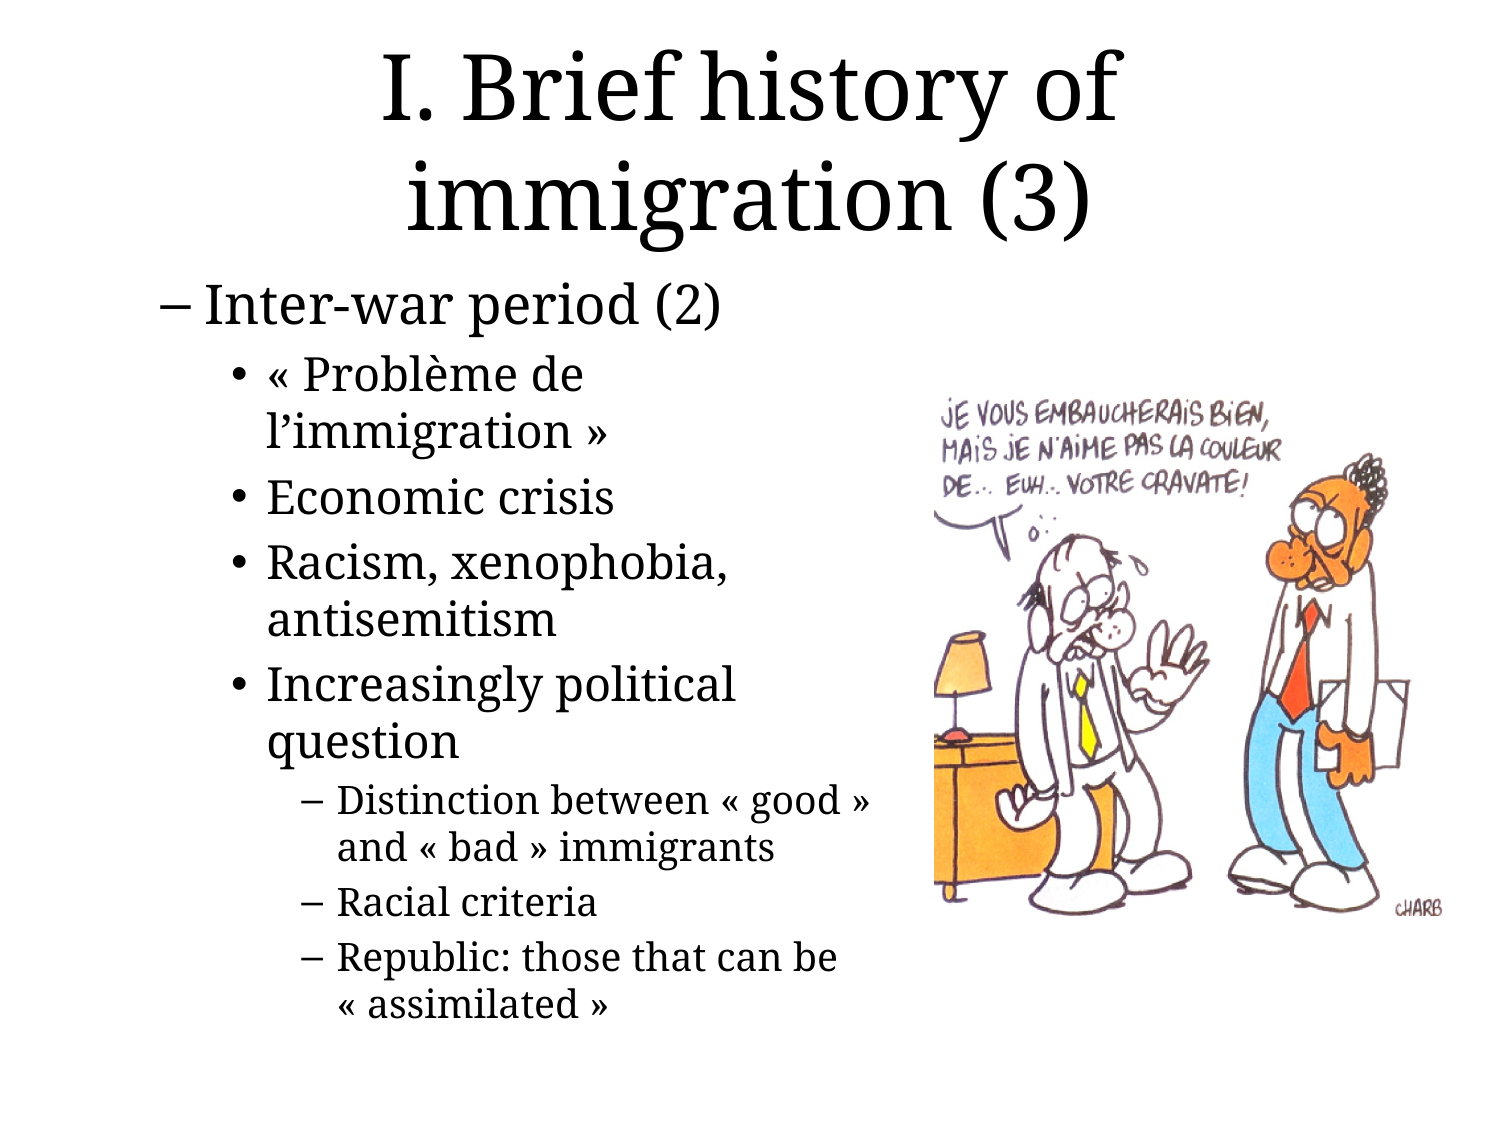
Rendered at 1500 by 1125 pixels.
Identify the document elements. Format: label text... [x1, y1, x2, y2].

list Inter-war period (2) « Problème de l’immigration » Economic crisis Racism, xenophobia, antisemitism Increasingly political question Distinction between « good » and « bad » immigrants Racial criteria Republic: those that can be « assimilated » [75, 262, 895, 1071]
picture [934, 392, 1443, 916]
title I. Brief history of immigration (3) [75, 45, 1425, 233]
